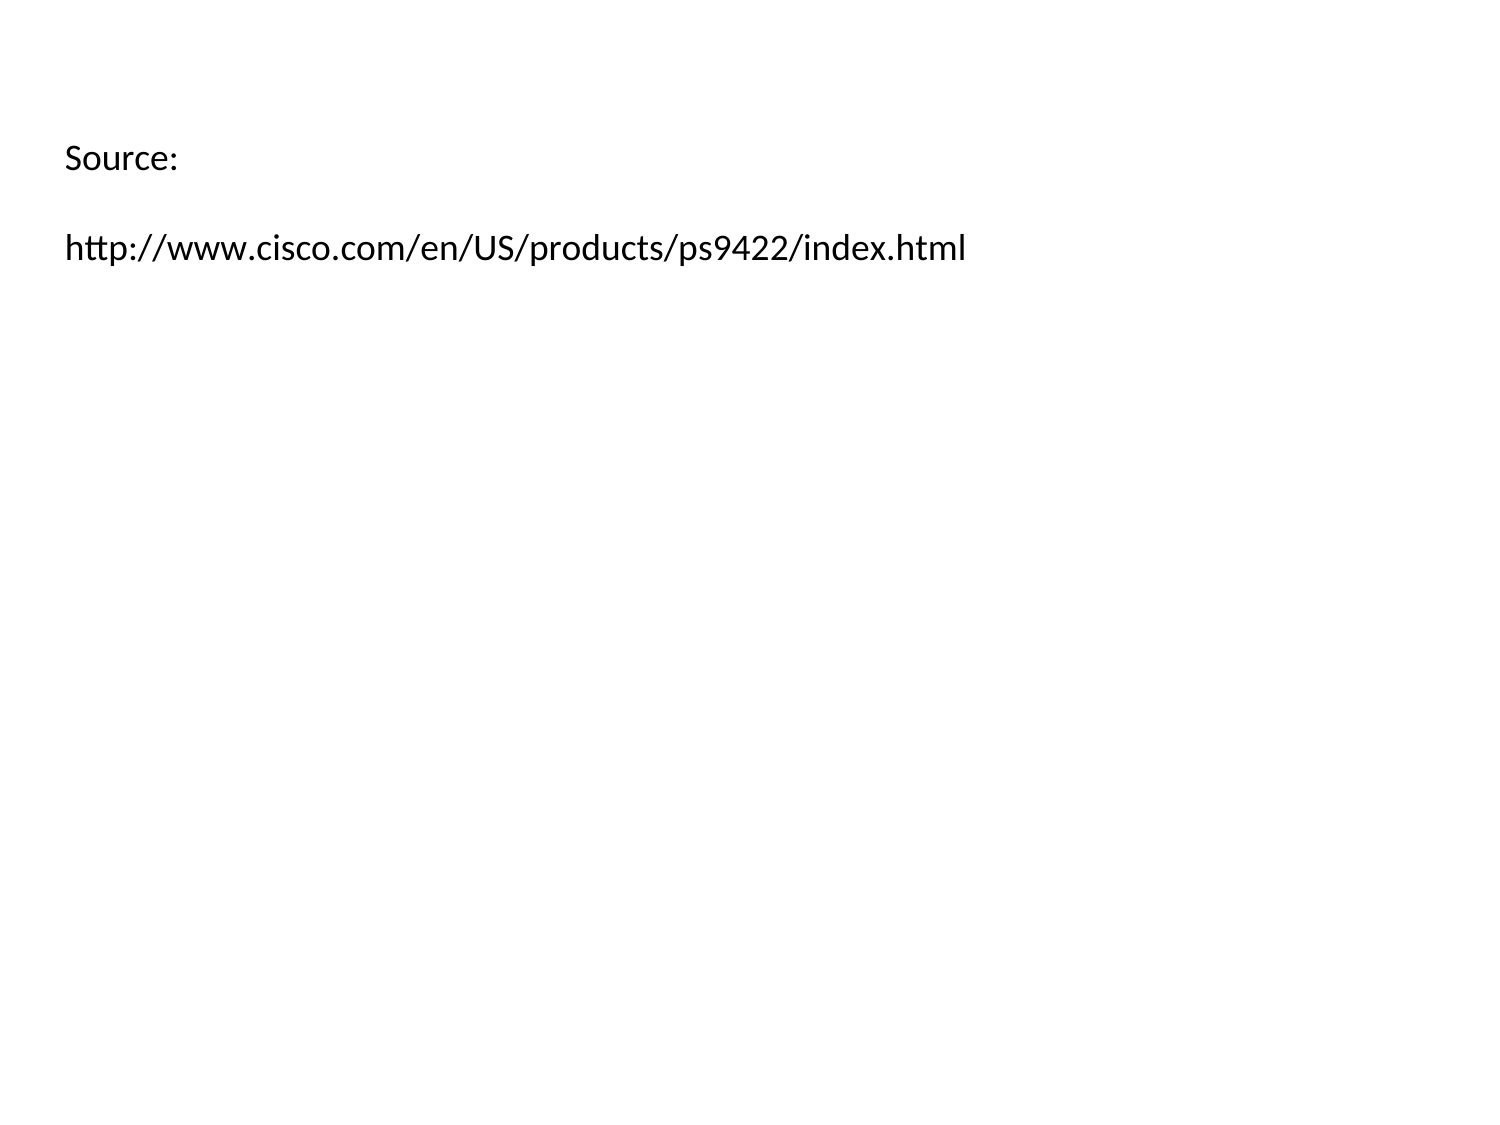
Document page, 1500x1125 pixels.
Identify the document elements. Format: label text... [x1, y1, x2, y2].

text_box Source: http://www.cisco.com/en/US/products/ps9422/index.html [50, 124, 1438, 876]
